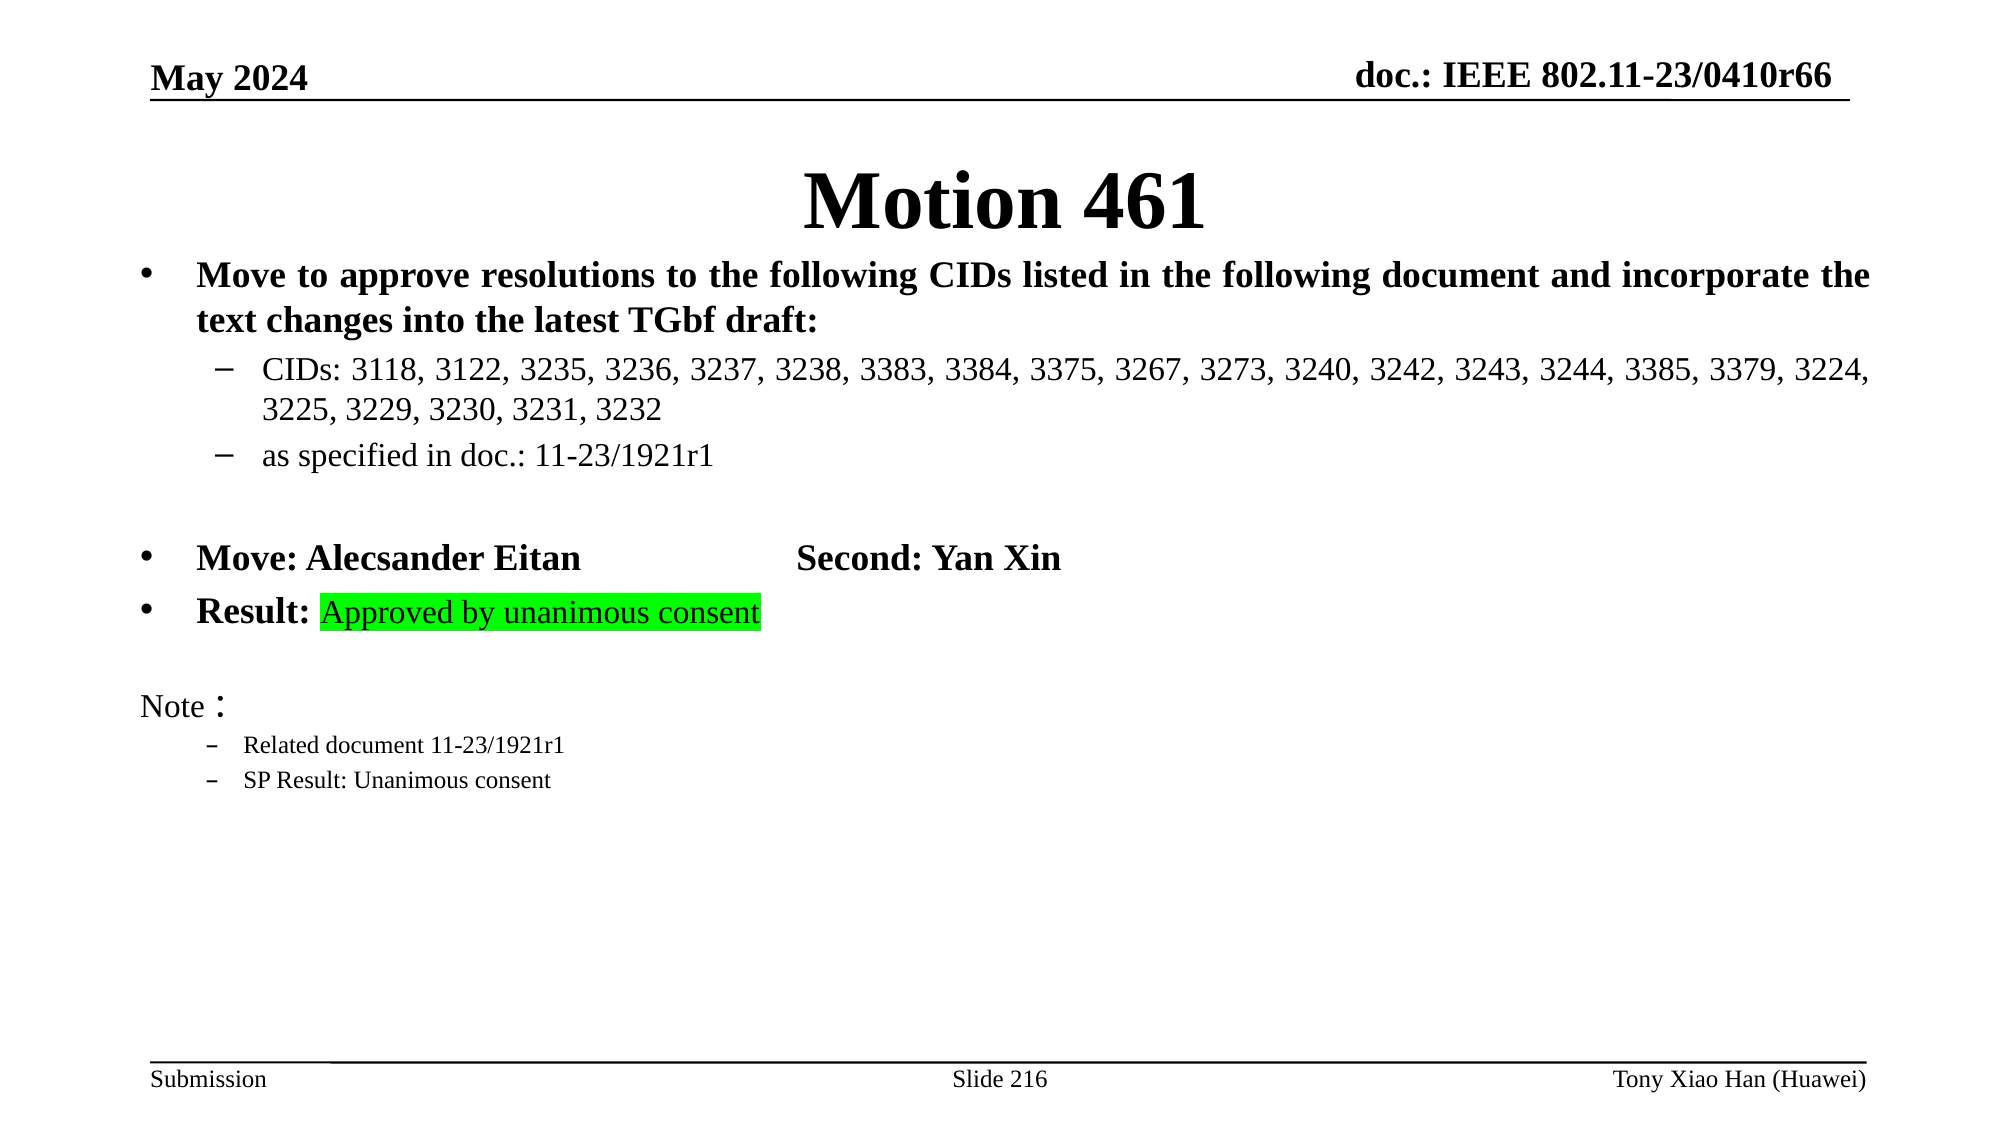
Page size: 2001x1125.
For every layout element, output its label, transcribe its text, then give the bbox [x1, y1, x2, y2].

text_box Motion 461 [368, 137, 1644, 212]
text_box Move to approve resolutions to the following CIDs listed in the following document and incorporate the text changes into the latest TGbf draft: CIDs: 3118, 3122, 3235, 3236, 3237, 3238, 3383, 3384, 3375, 3267, 3273, 3240, 3242, 3243, 3244, 3385, 3379, 3224, 3225, 3229, 3230, 3231, 3232 as specified in doc.: 11-23/1921r1 Move: Alecsander Eitan Second: Yan Xin Result: Approved by unanimous consent Note： Related document 11-23/1921r1 SP Result: Unanimous consent [125, 212, 1888, 988]
